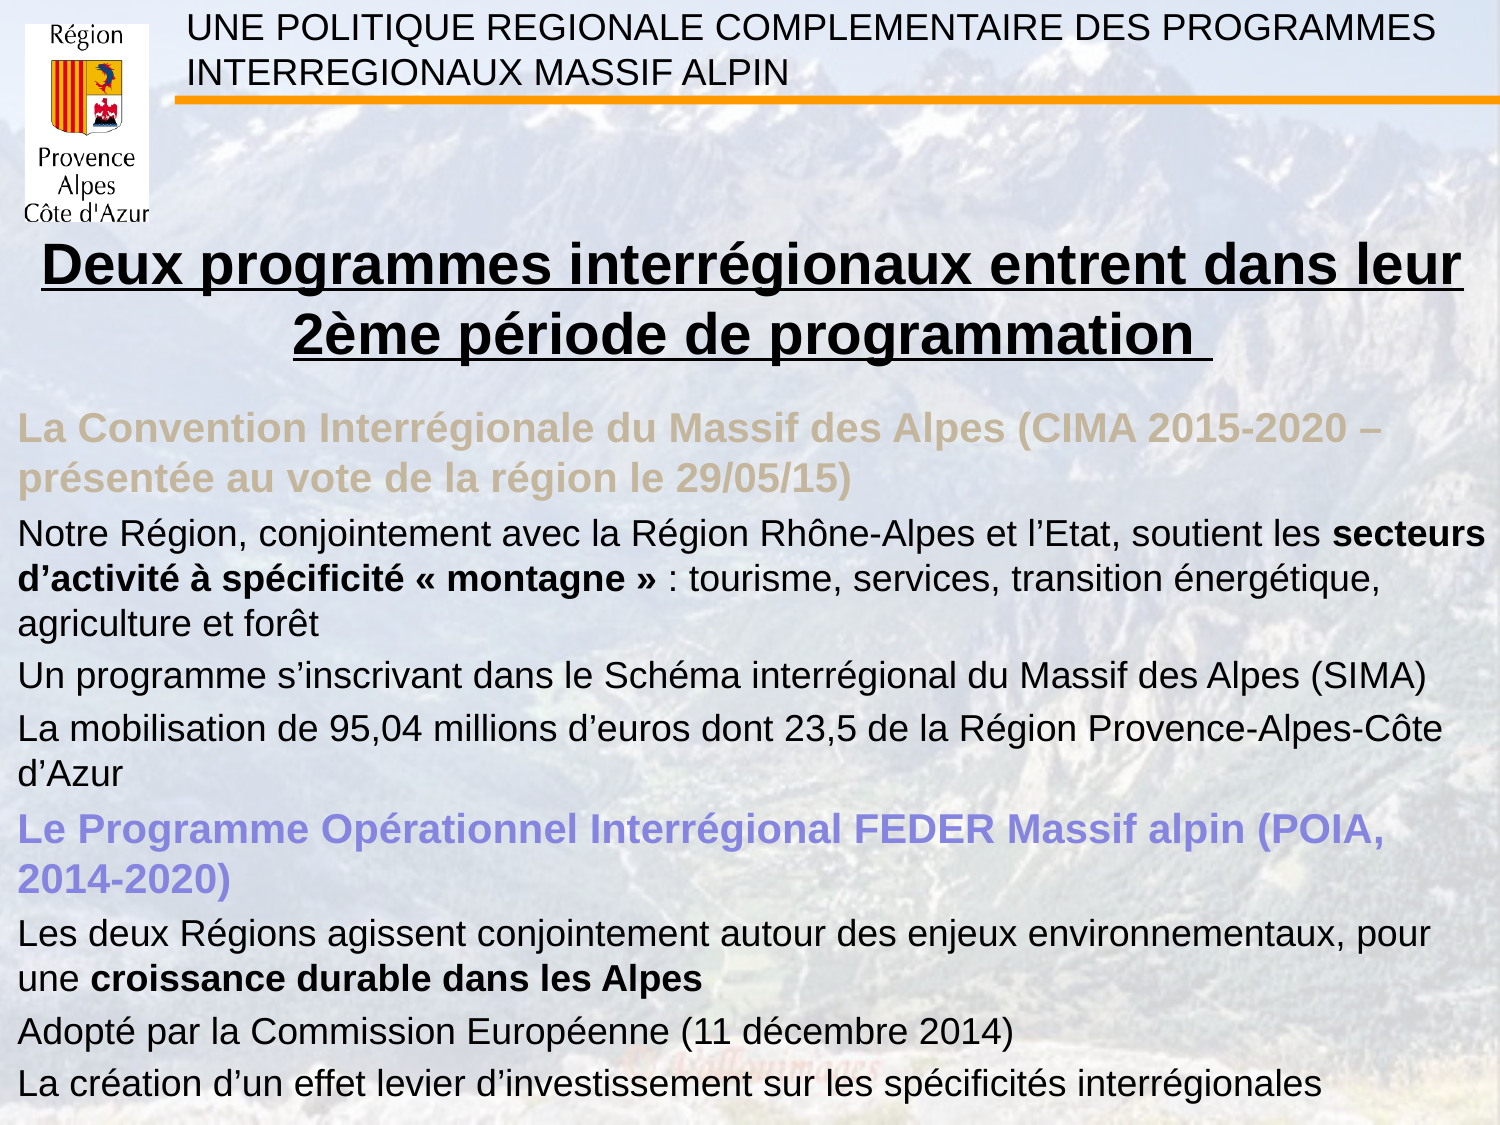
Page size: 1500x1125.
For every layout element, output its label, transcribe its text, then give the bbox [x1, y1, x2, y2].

picture [24, 24, 149, 218]
text_box Deux programmes interrégionaux entrent dans leur 2ème période de programmation La Convention Interrégionale du Massif des Alpes (CIMA 2015-2020 – présentée au vote de la région le 29/05/15) Notre Région, conjointement avec la Région Rhône-Alpes et l’Etat, soutient les secteurs d’activité à spécificité « montagne » : tourisme, services, transition énergétique, agriculture et forêt Un programme s’inscrivant dans le Schéma interrégional du Massif des Alpes (SIMA) La mobilisation de 95,04 millions d’euros dont 23,5 de la Région Provence-Alpes-Côte d’Azur Le Programme Opérationnel Interrégional FEDER Massif alpin (POIA, 2014-2020) Les deux Régions agissent conjointement autour des enjeux environnementaux, pour une croissance durable dans les Alpes Adopté par la Commission Européenne (11 décembre 2014) La création d’un effet levier d’investissement sur les spécificités interrégionales [2, 218, 1500, 1124]
text_box UNE POLITIQUE REGIONALE COMPLEMENTAIRE DES PROGRAMMES INTERREGIONAUX MASSIF ALPIN [171, 0, 1500, 104]
